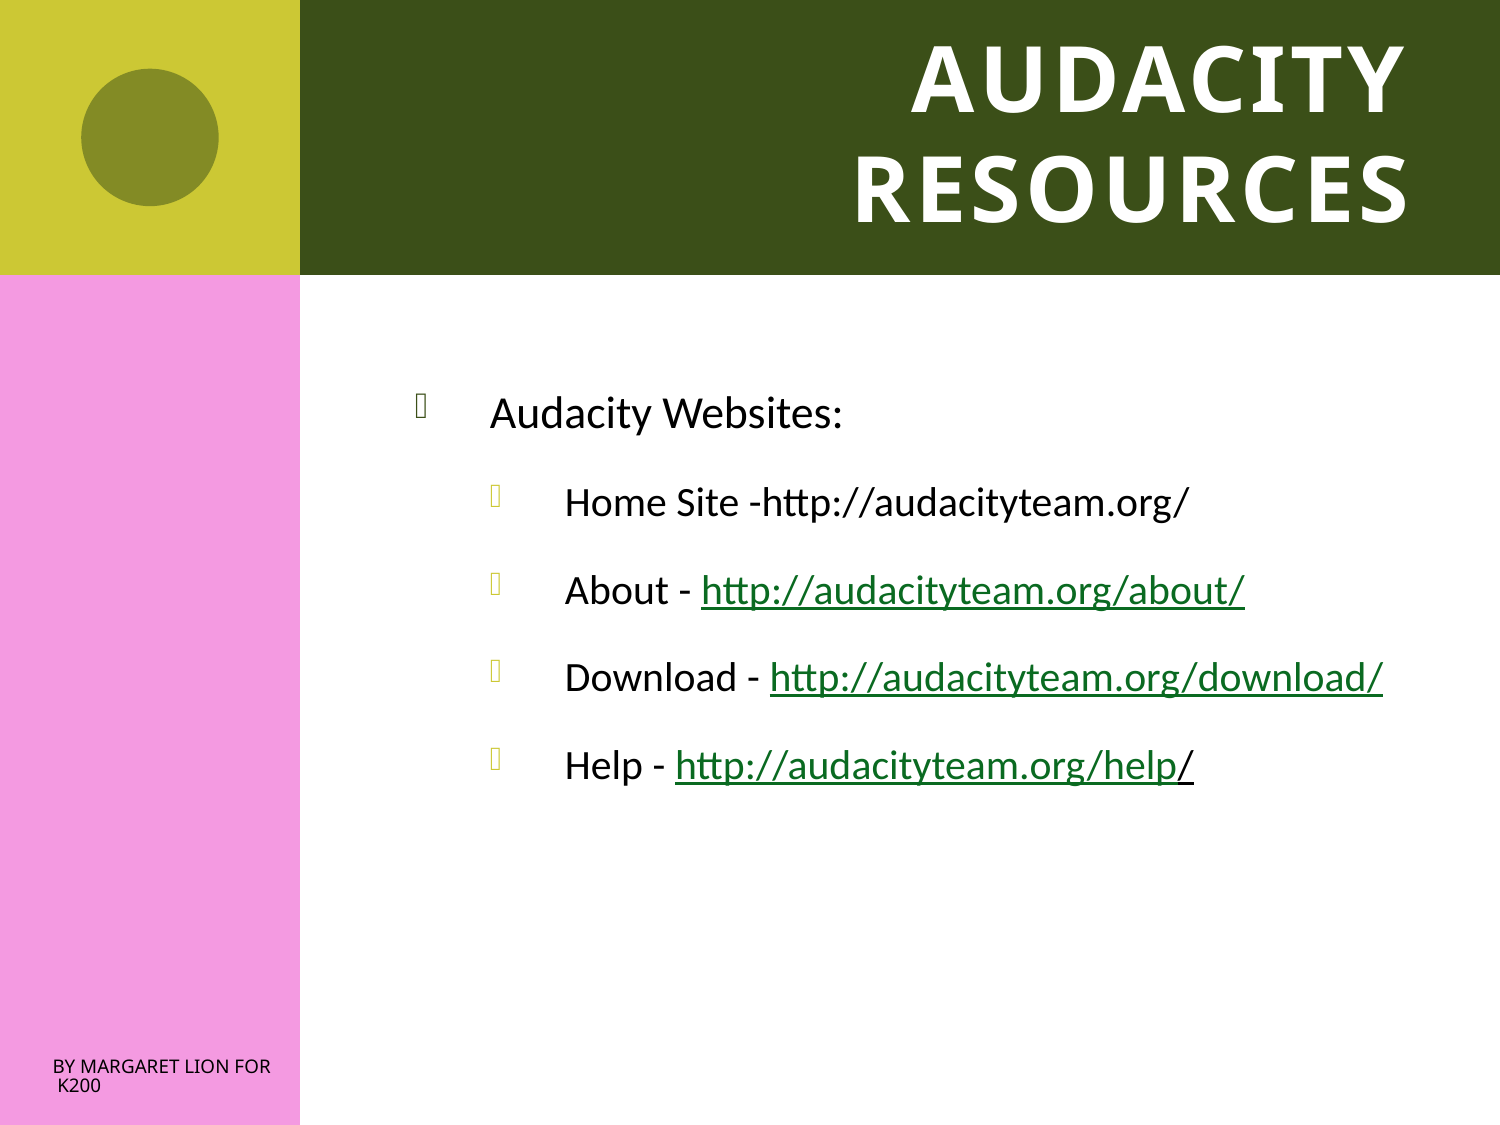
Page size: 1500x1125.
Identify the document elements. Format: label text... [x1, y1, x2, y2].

footer By Margaret Lion for K200 [37, 1037, 288, 1098]
list Audacity Websites: Home Site -http://audacityteam.org/ About - http://audacityteam.org/about/ Download - http://audacityteam.org/download/ Help - http://audacityteam.org/help/ [399, 375, 1425, 1005]
title Audacity Resources [399, 37, 1425, 225]
